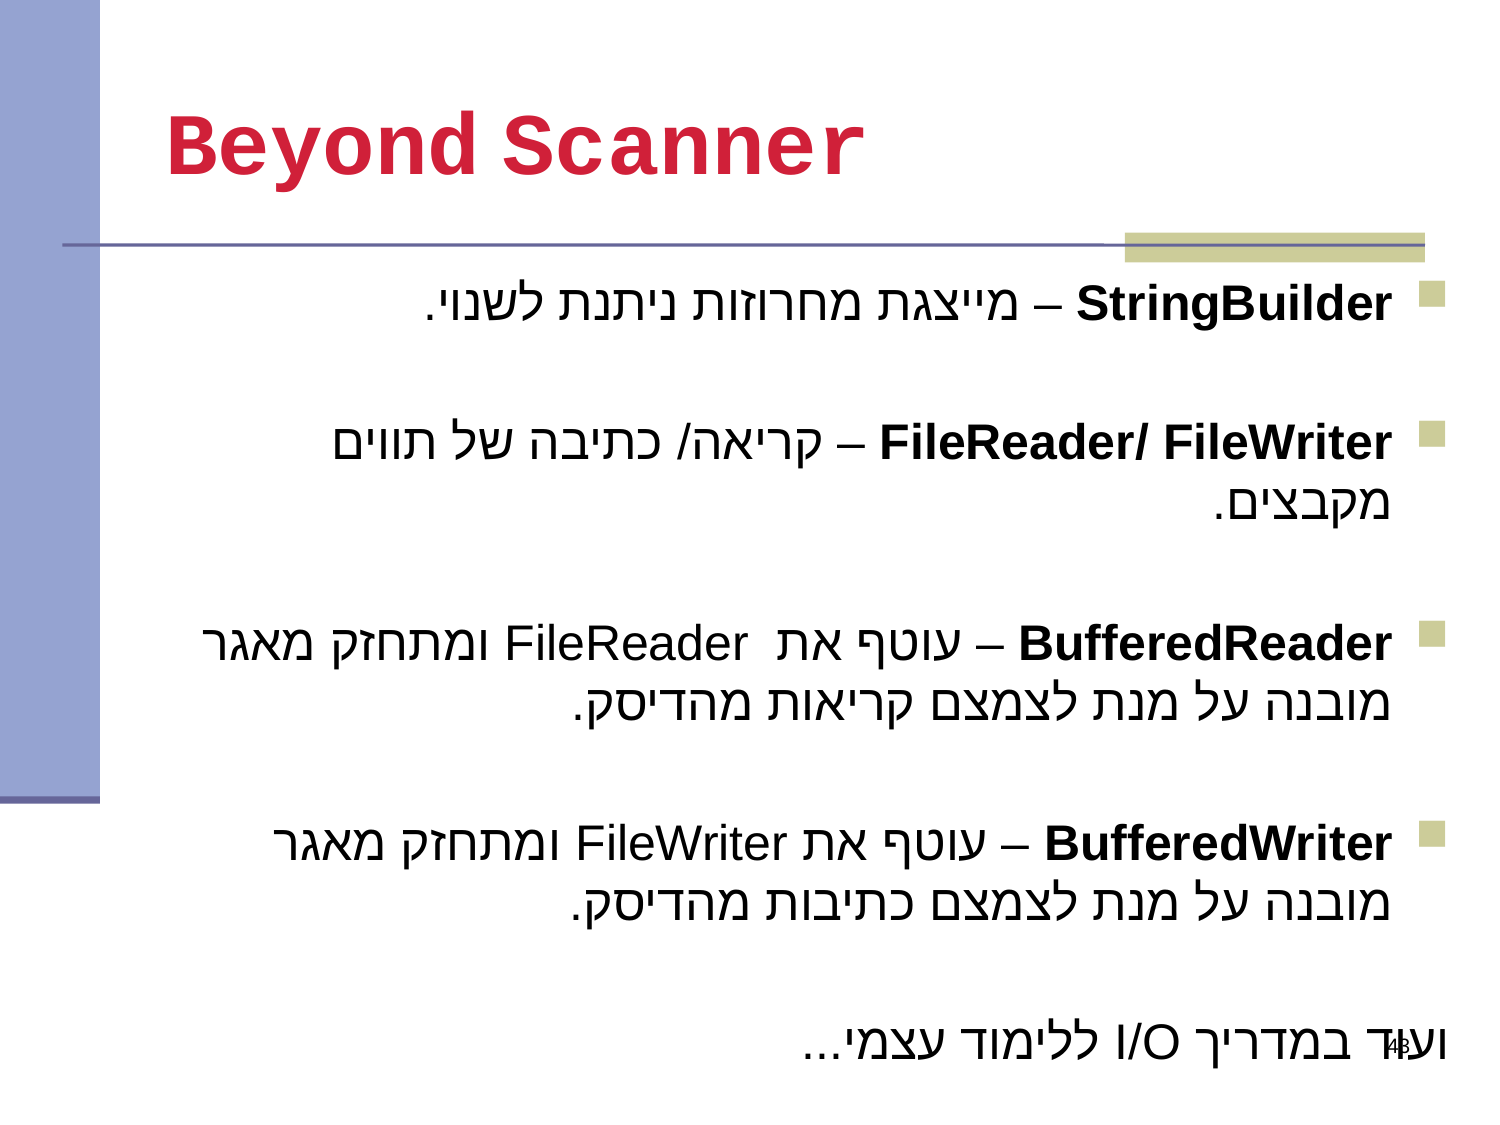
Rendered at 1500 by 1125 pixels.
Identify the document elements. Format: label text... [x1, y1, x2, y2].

text_box StringBuilder – מייצגת מחרוזות ניתנת לשנוי. FileReader/ FileWriter – קריאה/ כתיבה של תווים מקבצים. BufferedReader – עוטף את FileReader ומתחזק מאגר מובנה על מנת לצמצם קריאות מהדיסק. BufferedWriter – עוטף את FileWriter ומתחזק מאגר מובנה על מנת לצמצם כתיבות מהדיסק. ועוד במדריך I/O ללימוד עצמי... [150, 262, 1465, 882]
title Beyond Scanner [149, 45, 1426, 234]
slide_number 43 [1112, 1024, 1426, 1101]
